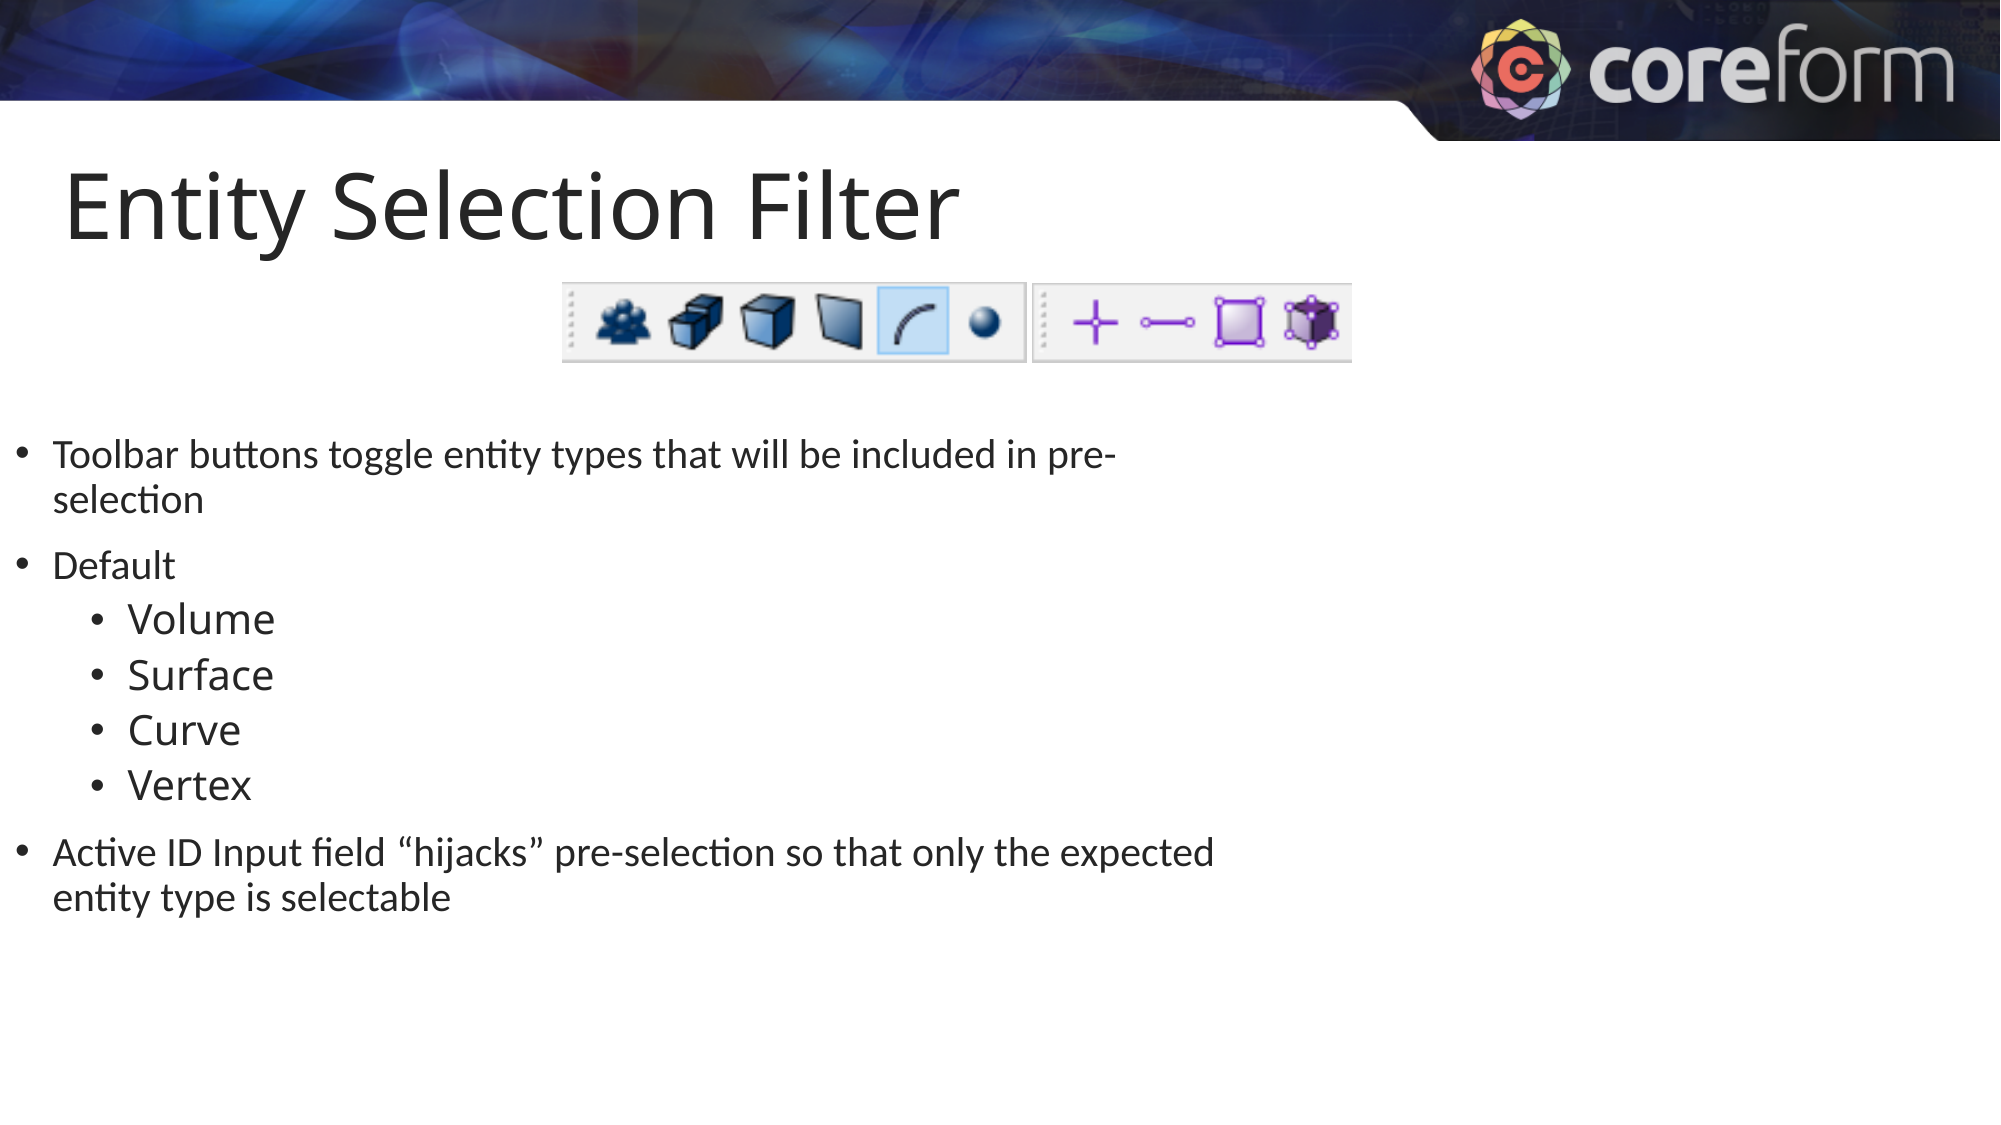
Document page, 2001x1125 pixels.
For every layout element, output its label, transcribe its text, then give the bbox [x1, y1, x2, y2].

picture [562, 282, 1027, 363]
title Entity Selection Filter [47, 152, 1905, 268]
picture [0, 0, 2000, 141]
list Toolbar buttons toggle entity types that will be included in pre-selection Default Volume Surface Curve Vertex Active ID Input field “hijacks” pre-selection so that only the expected entity type is selectable [0, 425, 1275, 1038]
picture [1032, 283, 1352, 363]
